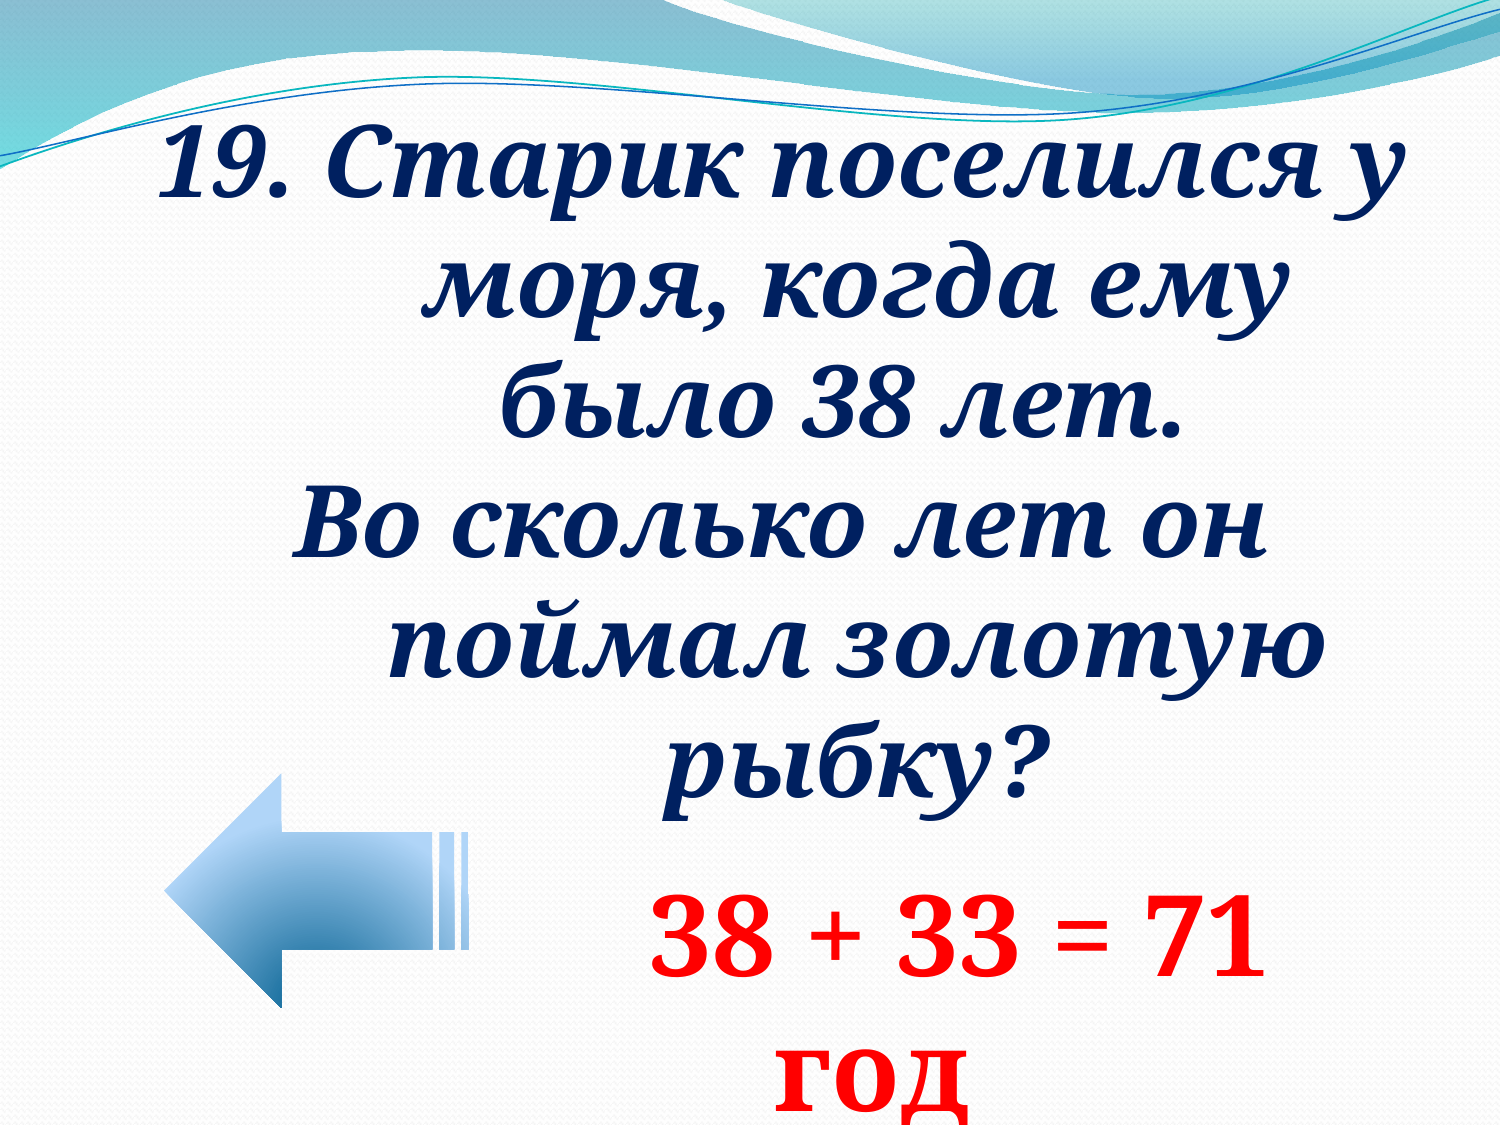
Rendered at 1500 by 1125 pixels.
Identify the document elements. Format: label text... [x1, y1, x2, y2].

text_box 38 + 33 = 71 год [537, 856, 1383, 1125]
text_box [461, 832, 469, 950]
text_box 19. Старик поселился у моря, когда ему было 38 лет. Во сколько лет он поймал золотую рыбку? [123, 89, 1441, 825]
text_box [282, 778, 288, 825]
text_box [439, 832, 455, 950]
text_box [164, 773, 433, 1008]
